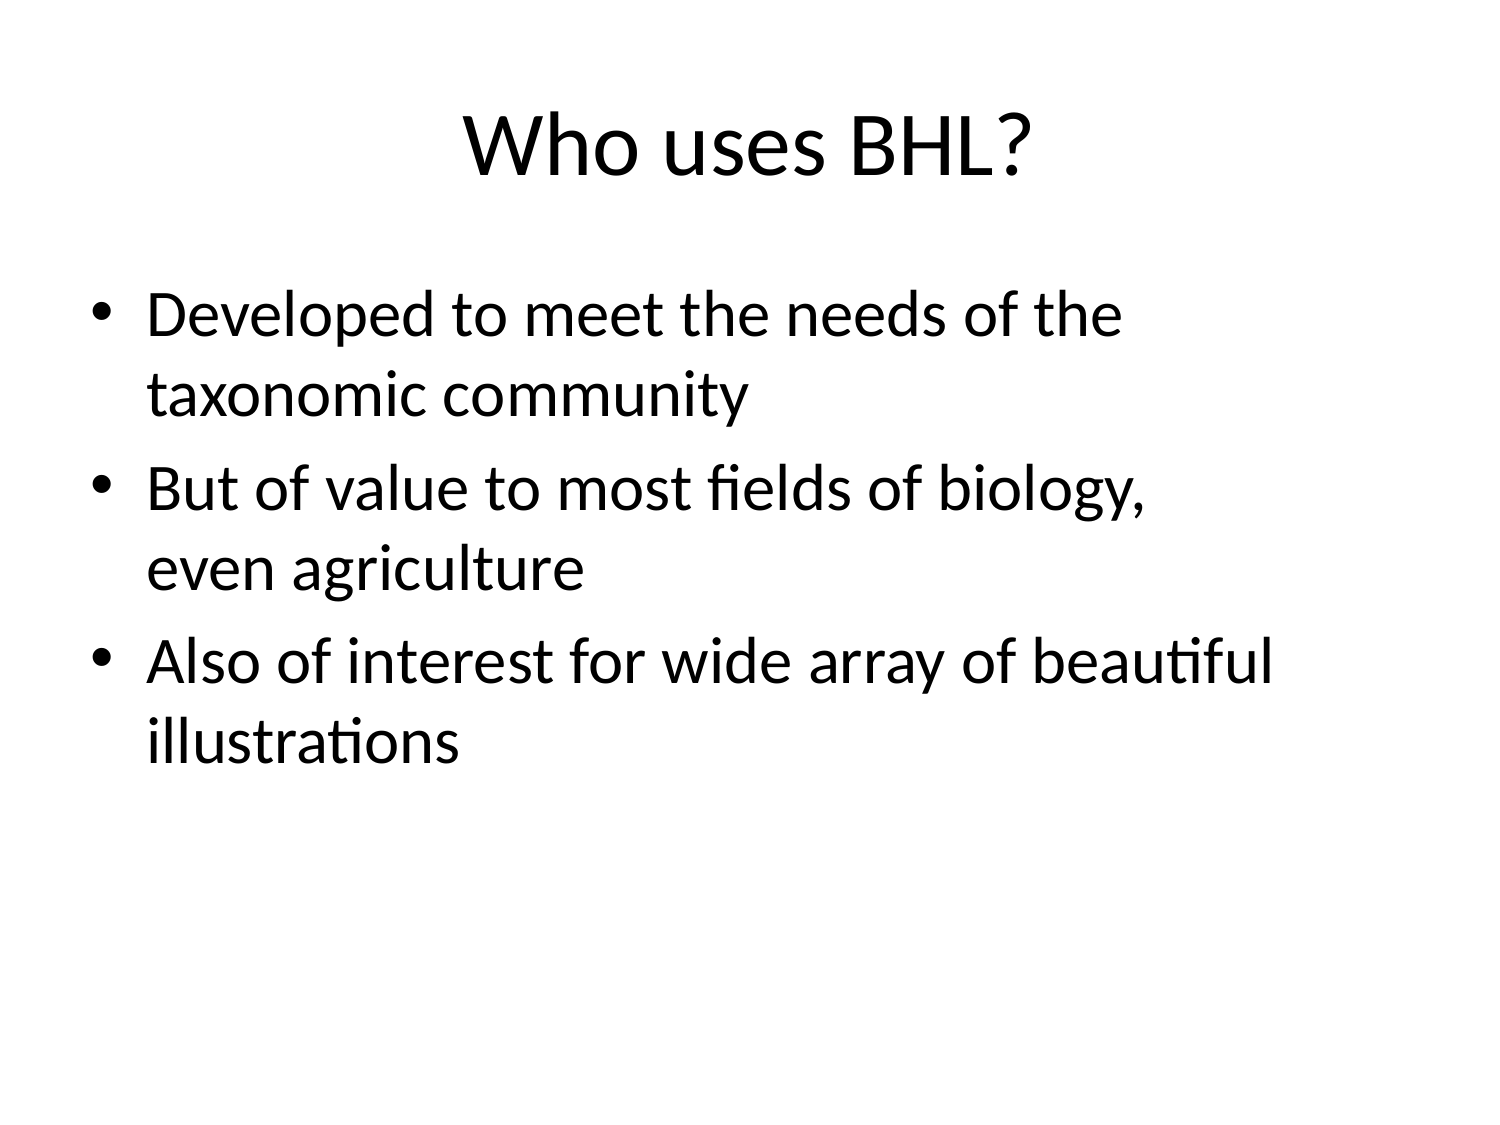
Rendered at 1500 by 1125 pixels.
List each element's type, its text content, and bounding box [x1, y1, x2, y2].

list Developed to meet the needs of the taxonomic community But of value to most fields of biology, even agriculture Also of interest for wide array of beautiful illustrations [75, 262, 1300, 1005]
title Who uses BHL? [75, 45, 1425, 233]
